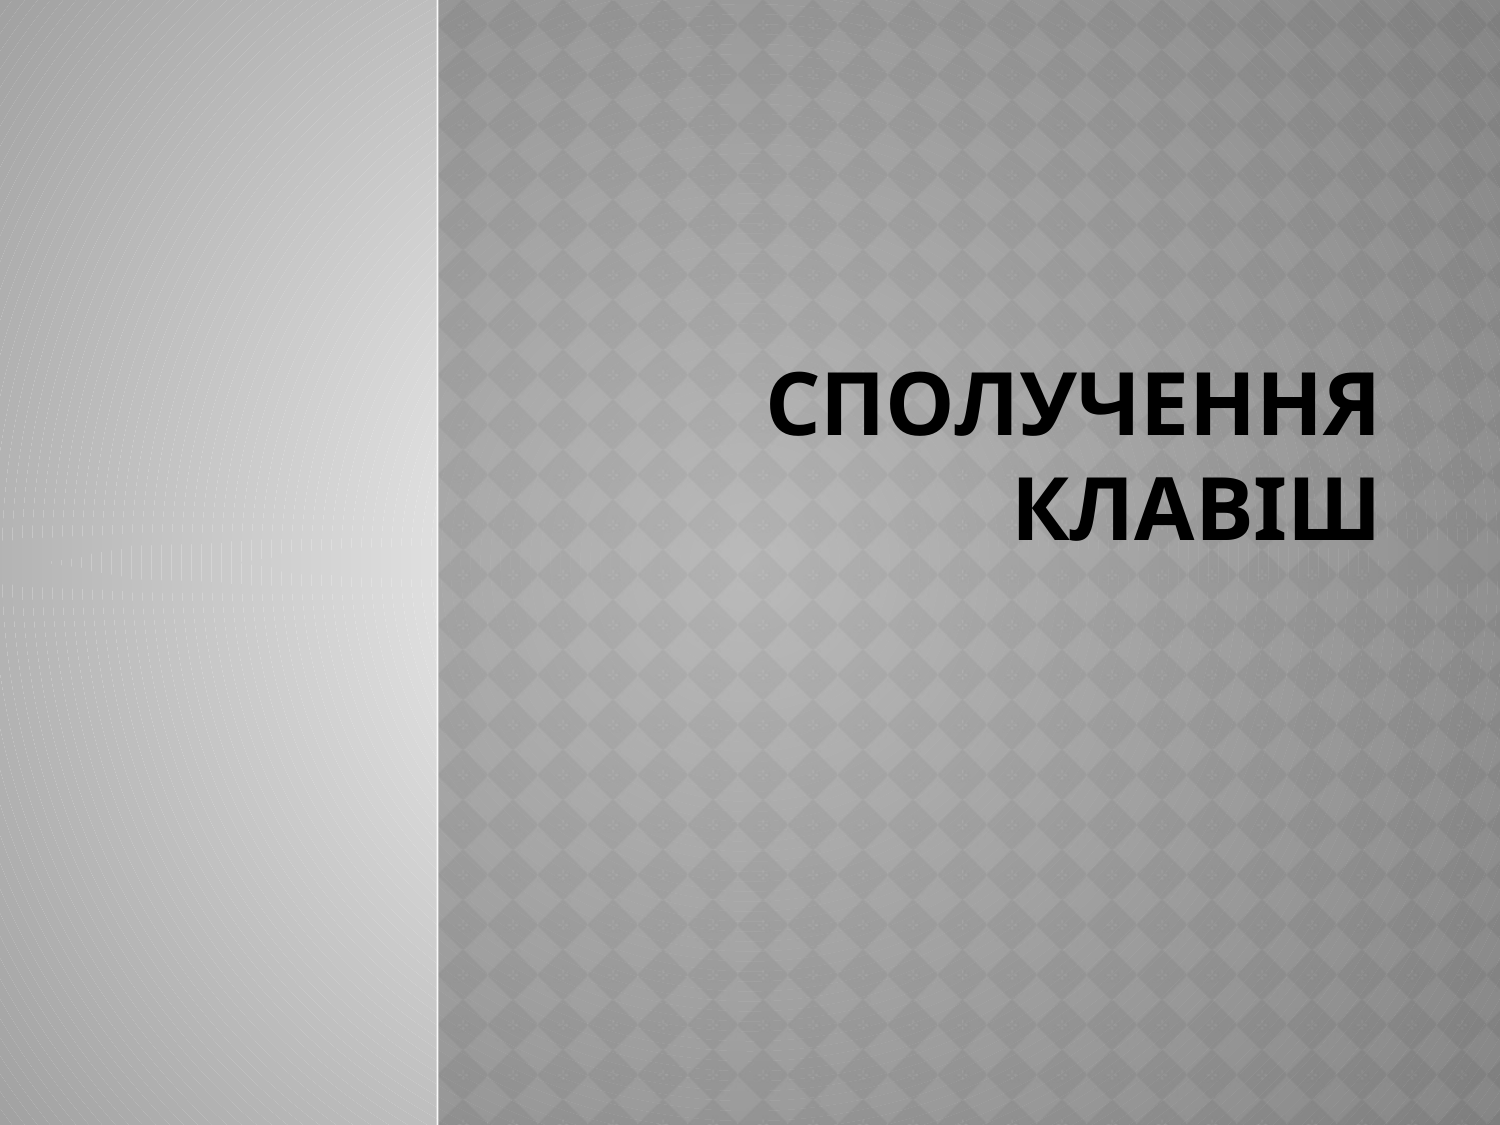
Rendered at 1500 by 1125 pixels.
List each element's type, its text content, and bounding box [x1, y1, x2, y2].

title Сполучення клавіш [552, 87, 1390, 558]
